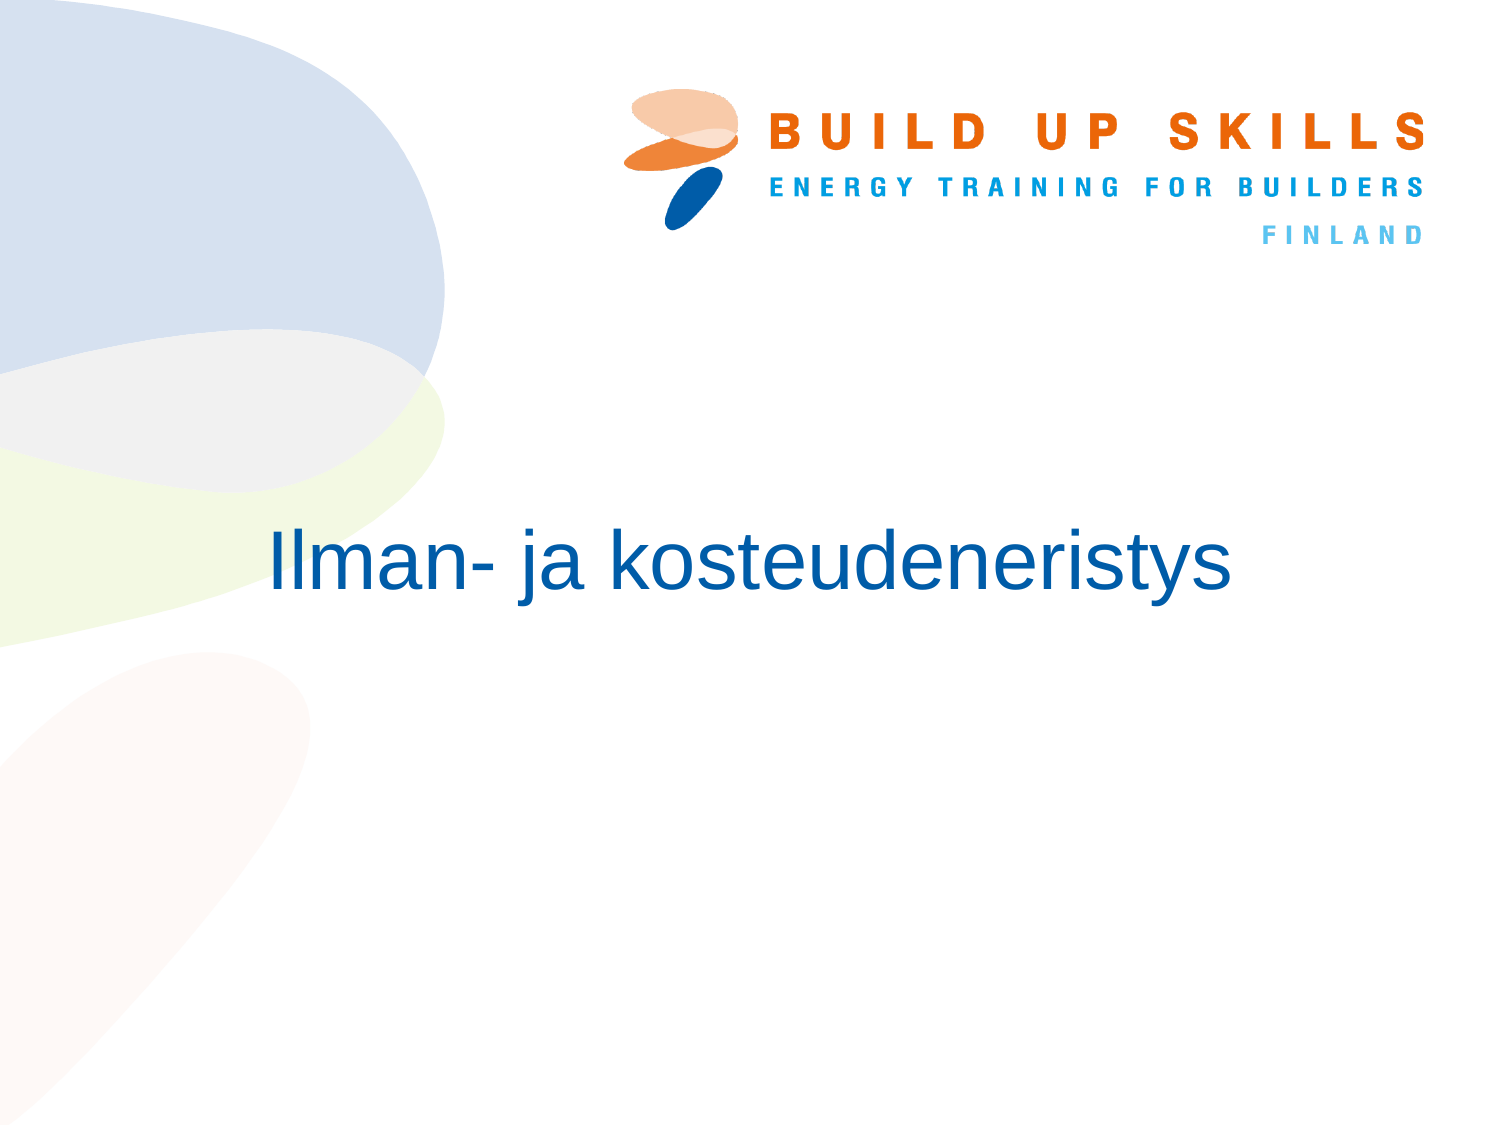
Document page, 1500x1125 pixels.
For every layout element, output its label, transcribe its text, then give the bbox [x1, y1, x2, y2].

picture [624, 89, 1424, 244]
title Ilman- ja kosteudeneristys [76, 420, 1424, 705]
